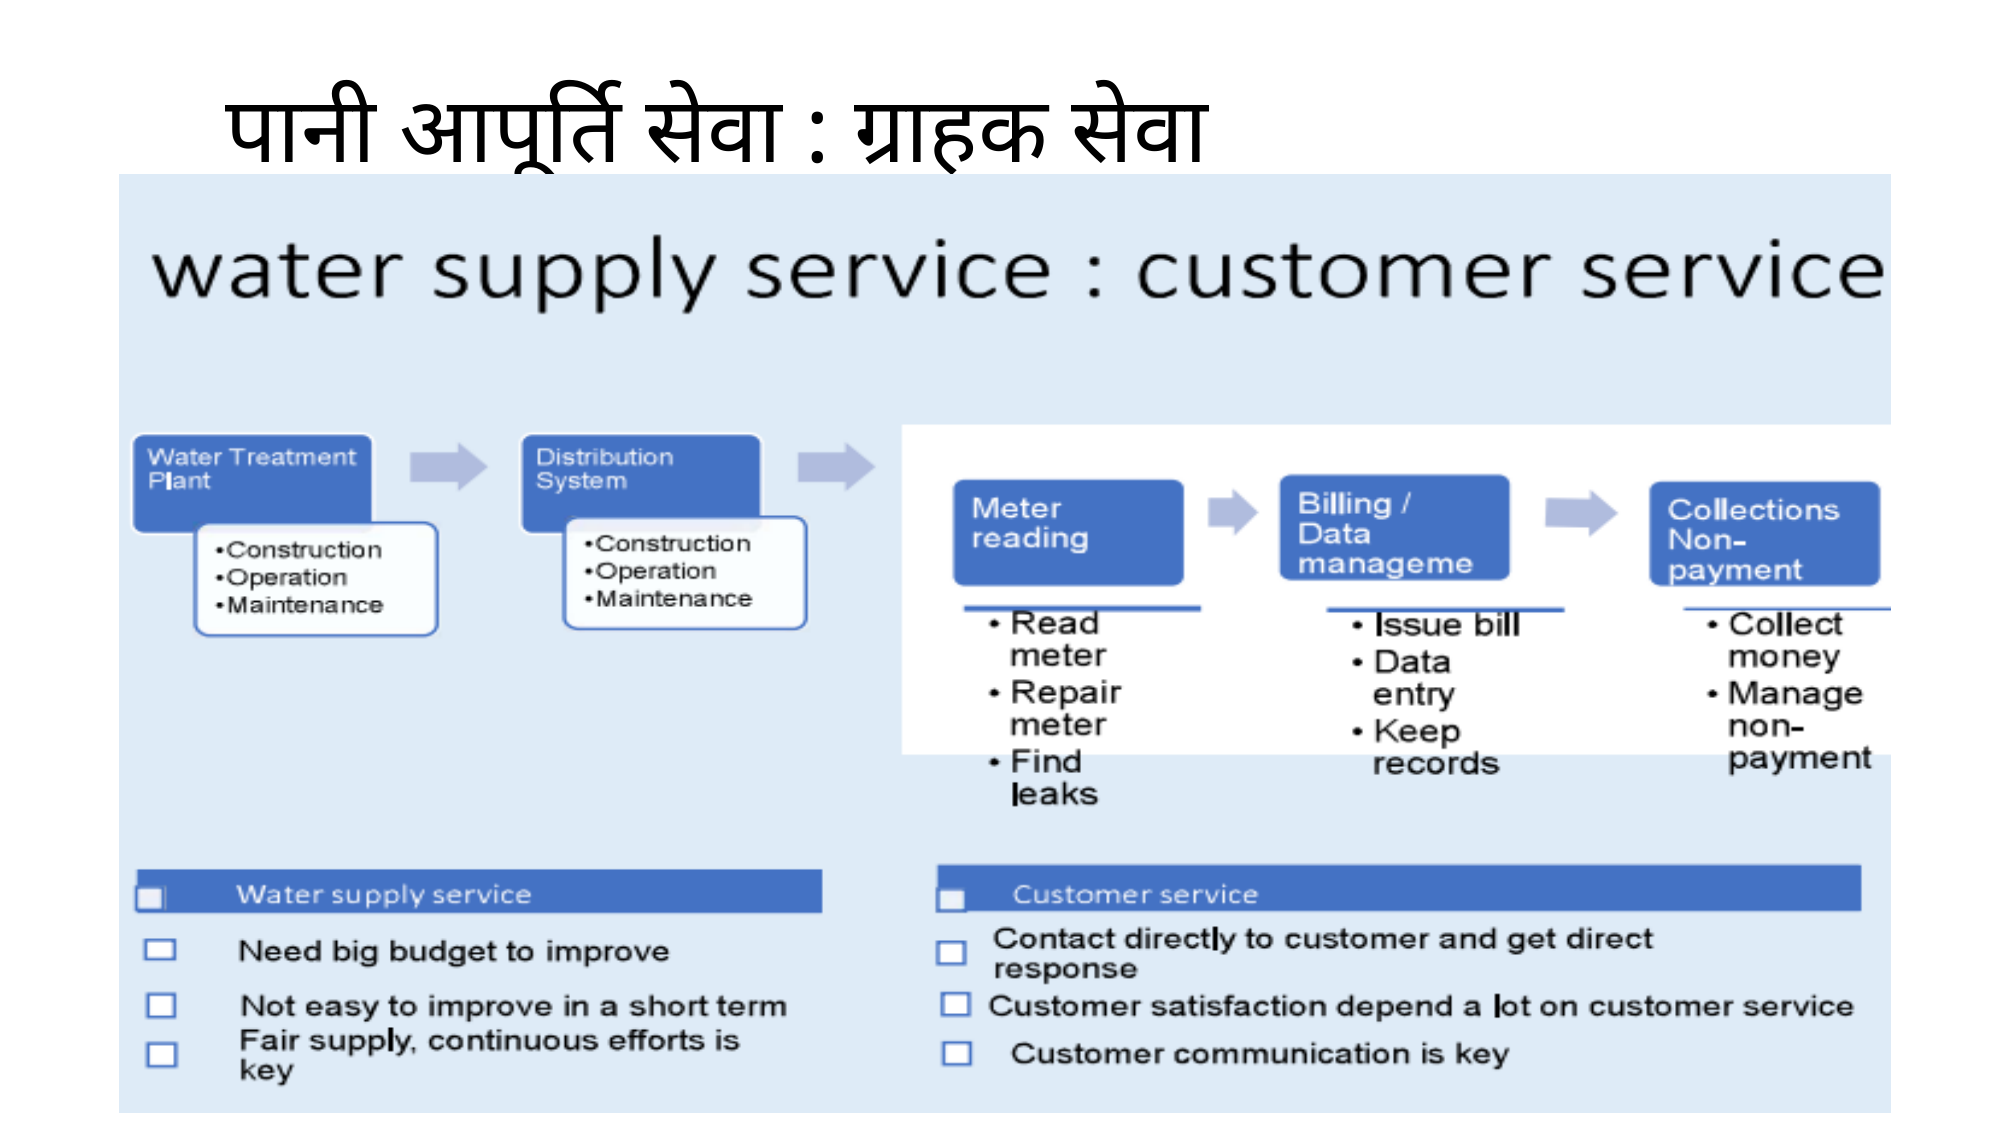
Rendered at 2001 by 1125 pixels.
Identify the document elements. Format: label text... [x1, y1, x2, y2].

picture [119, 174, 1891, 1113]
title पानी आपूर्ति सेवा : ग्राहक सेवा [119, 41, 1339, 174]
